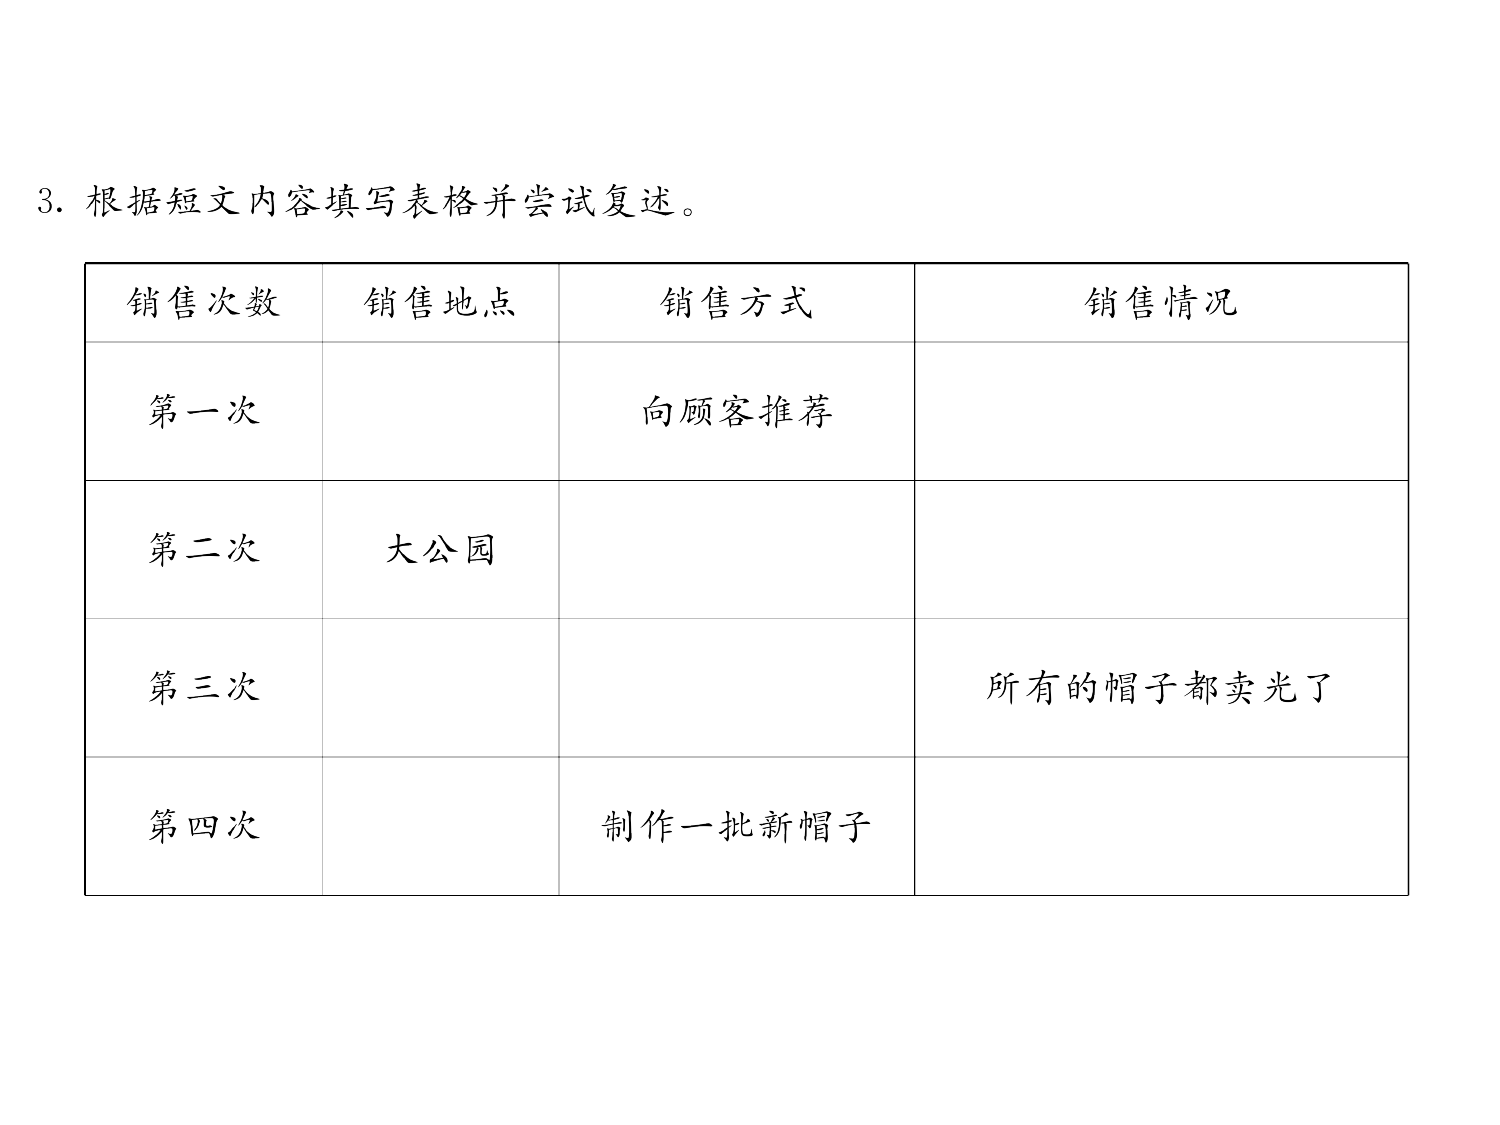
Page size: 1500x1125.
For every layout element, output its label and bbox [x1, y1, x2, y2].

picture [35, 177, 1453, 915]
